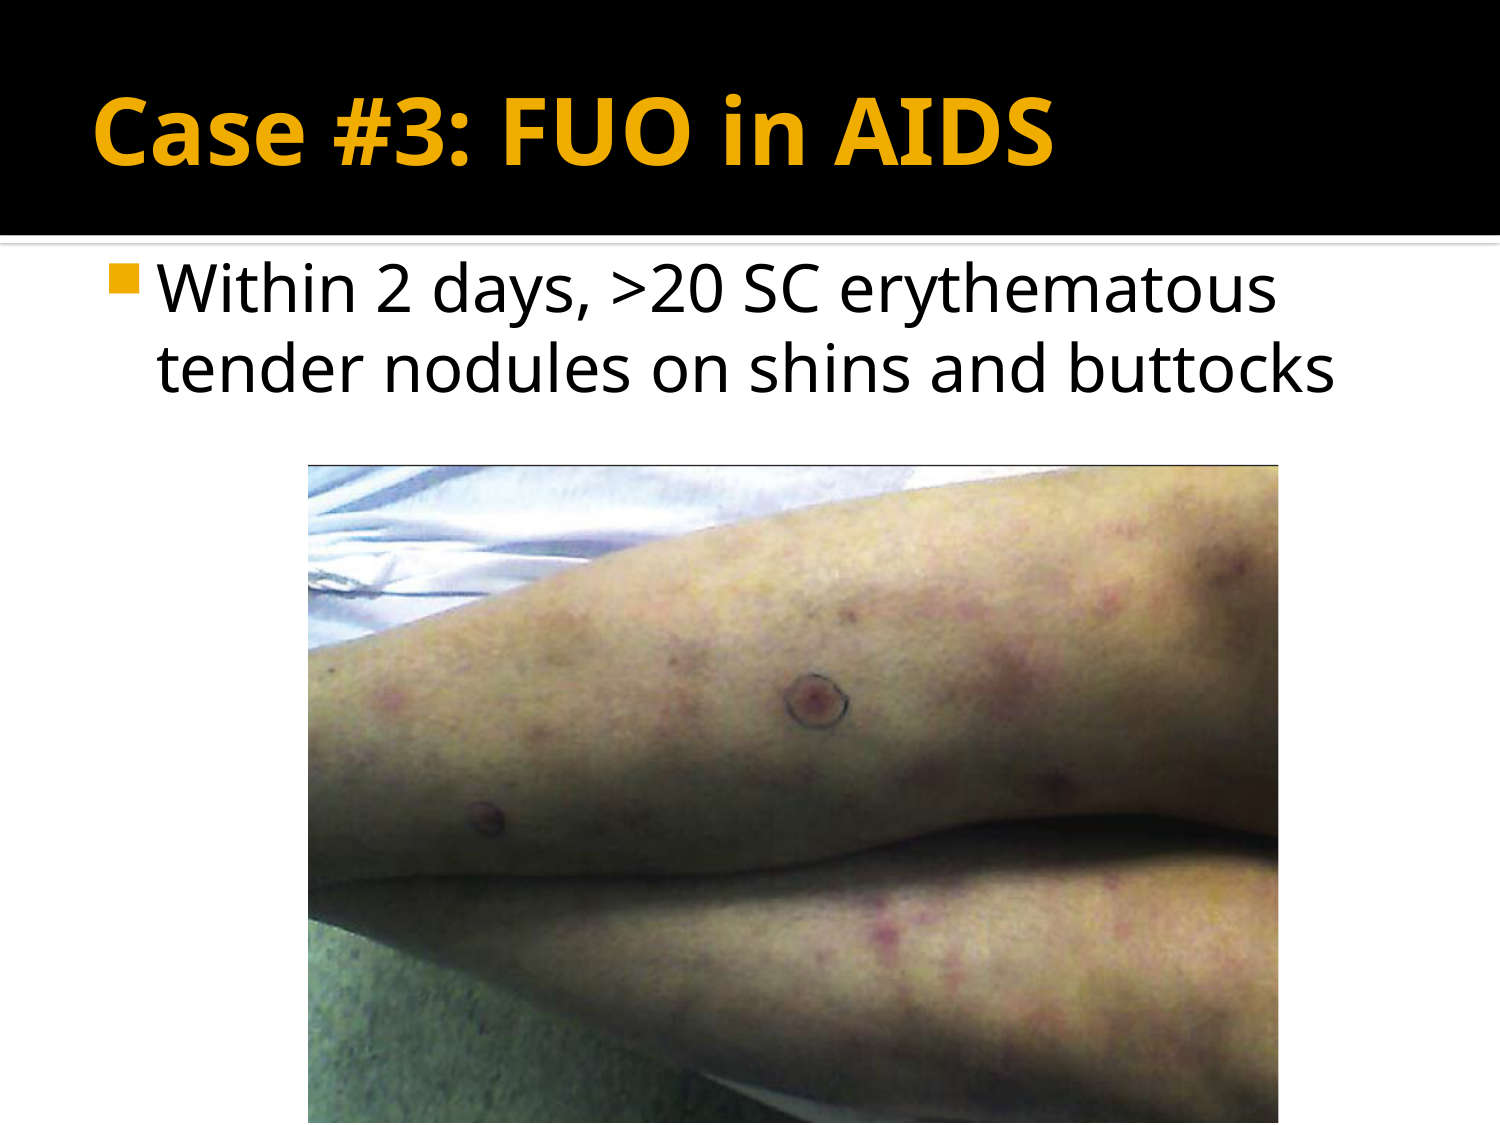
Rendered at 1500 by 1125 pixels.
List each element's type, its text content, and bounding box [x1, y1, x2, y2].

picture [308, 464, 1279, 1123]
list Within 2 days, >20 SC erythematous tender nodules on shins and buttocks [75, 231, 1425, 990]
title Case #3: FUO in AIDS [75, 25, 1425, 231]
